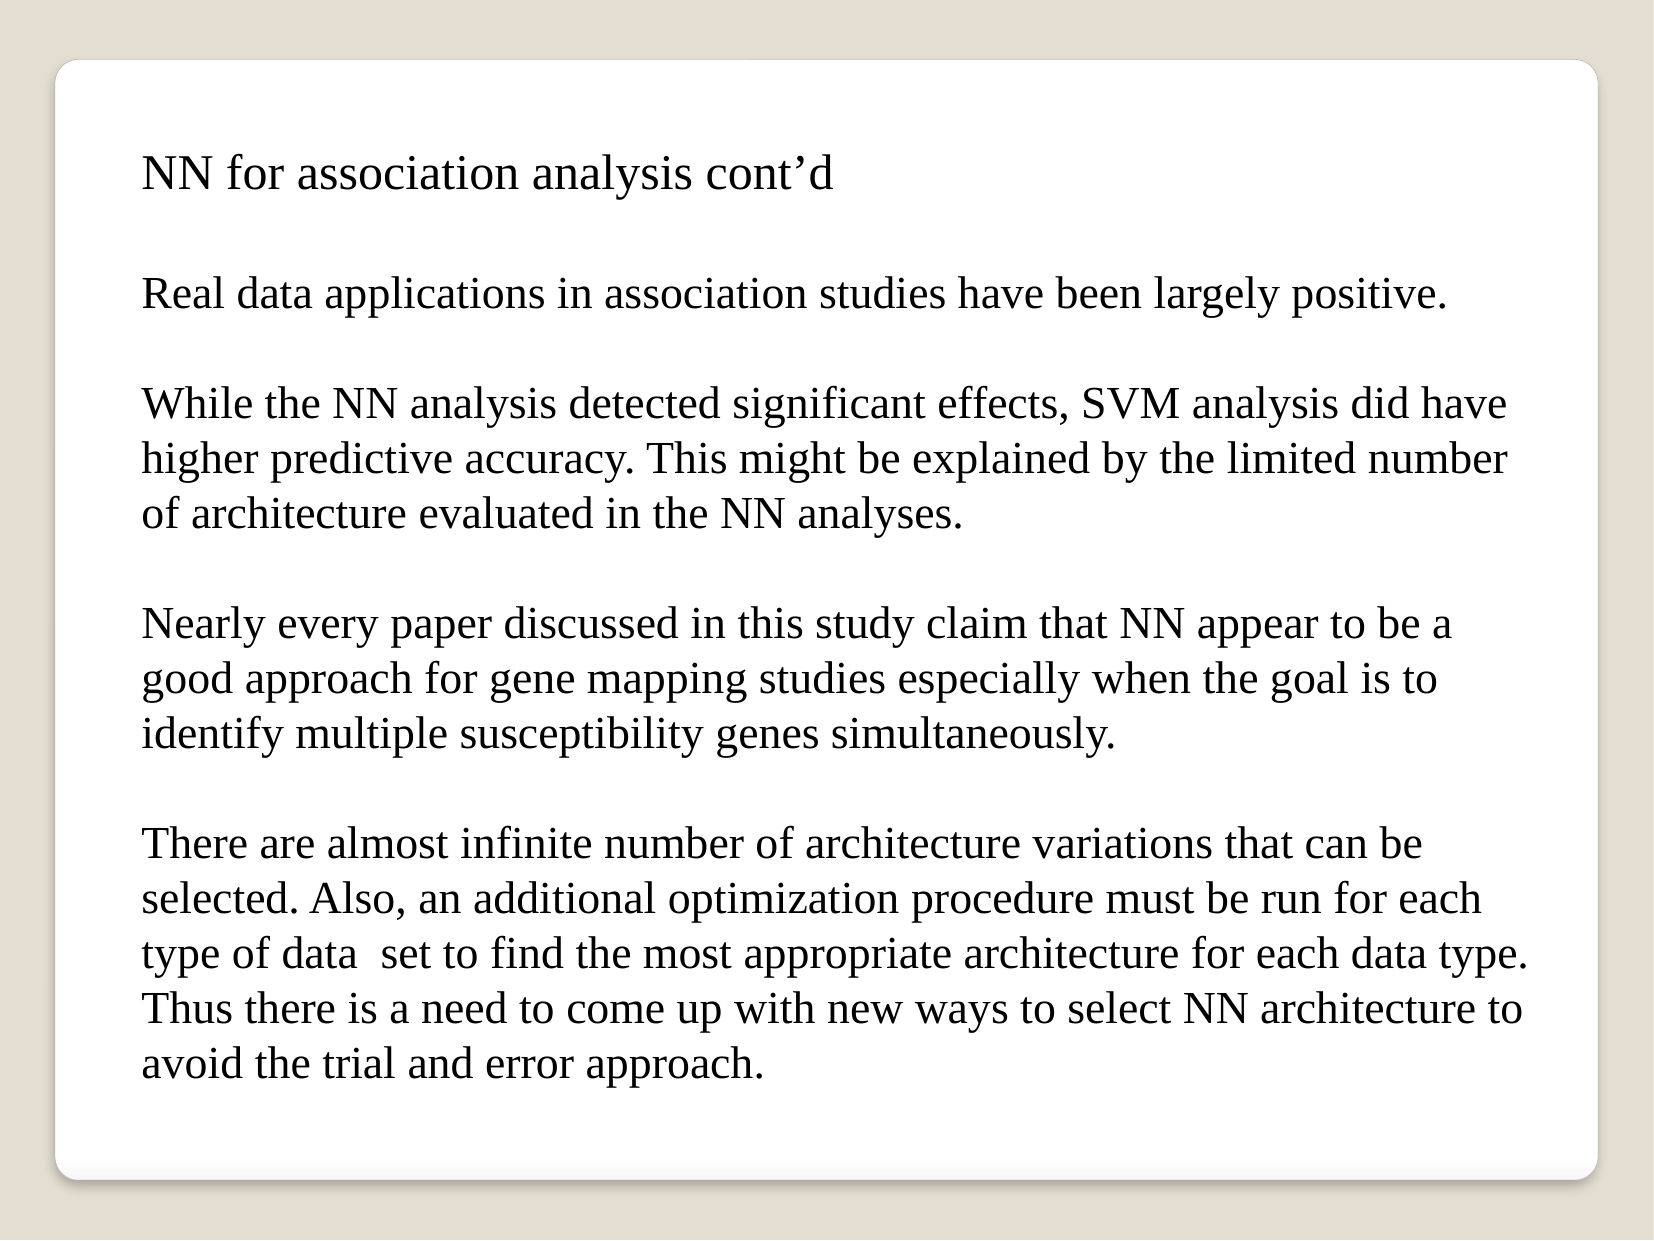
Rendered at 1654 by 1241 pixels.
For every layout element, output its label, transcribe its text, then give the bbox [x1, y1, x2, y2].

text_box NN for association analysis cont’d [126, 132, 1252, 208]
text_box Real data applications in association studies have been largely positive. While the NN analysis detected significant effects, SVM analysis did have higher predictive accuracy. This might be explained by the limited number of architecture evaluated in the NN analyses. Nearly every paper discussed in this study claim that NN appear to be a good approach for gene mapping studies especially when the goal is to identify multiple susceptibility genes simultaneously. There are almost infinite number of architecture variations that can be selected. Also, an additional optimization procedure must be run for each type of data set to find the most appropriate architecture for each data type. Thus there is a need to come up with new ways to select NN architecture to avoid the trial and error approach. [126, 255, 1565, 1096]
